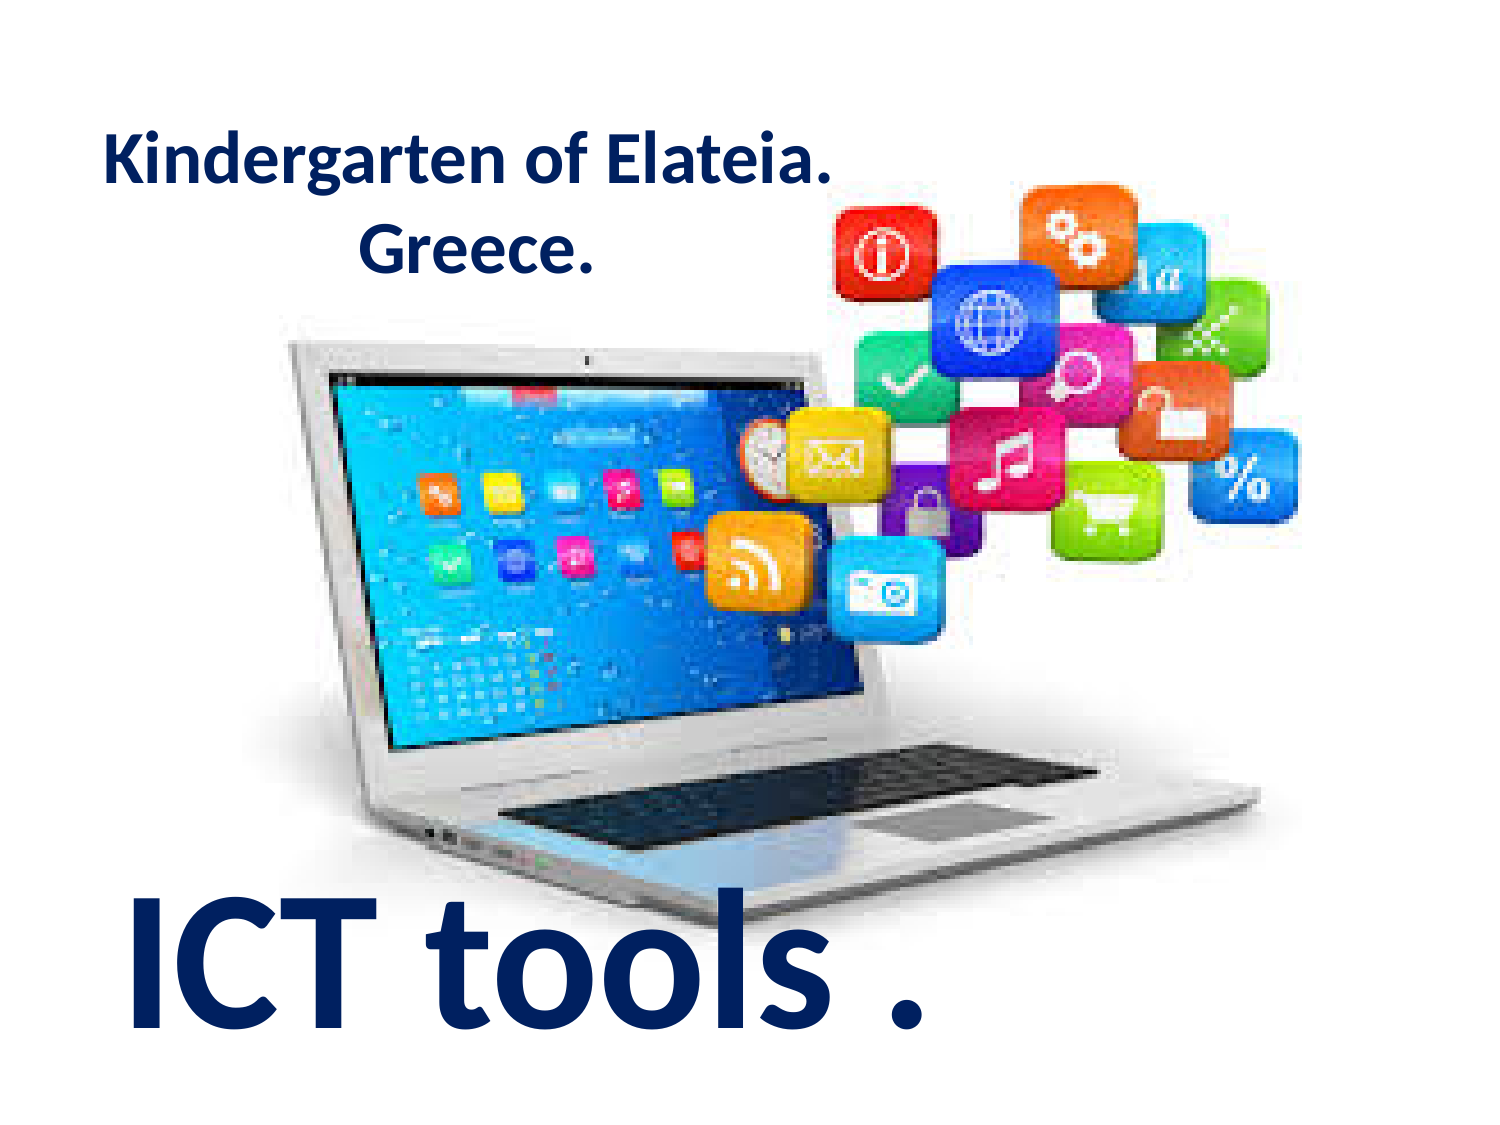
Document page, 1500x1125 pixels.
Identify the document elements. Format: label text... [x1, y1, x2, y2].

text_box Kindergarten of Elateia. Greece. ICT tools . [88, 101, 1034, 1077]
picture [206, 148, 1353, 988]
